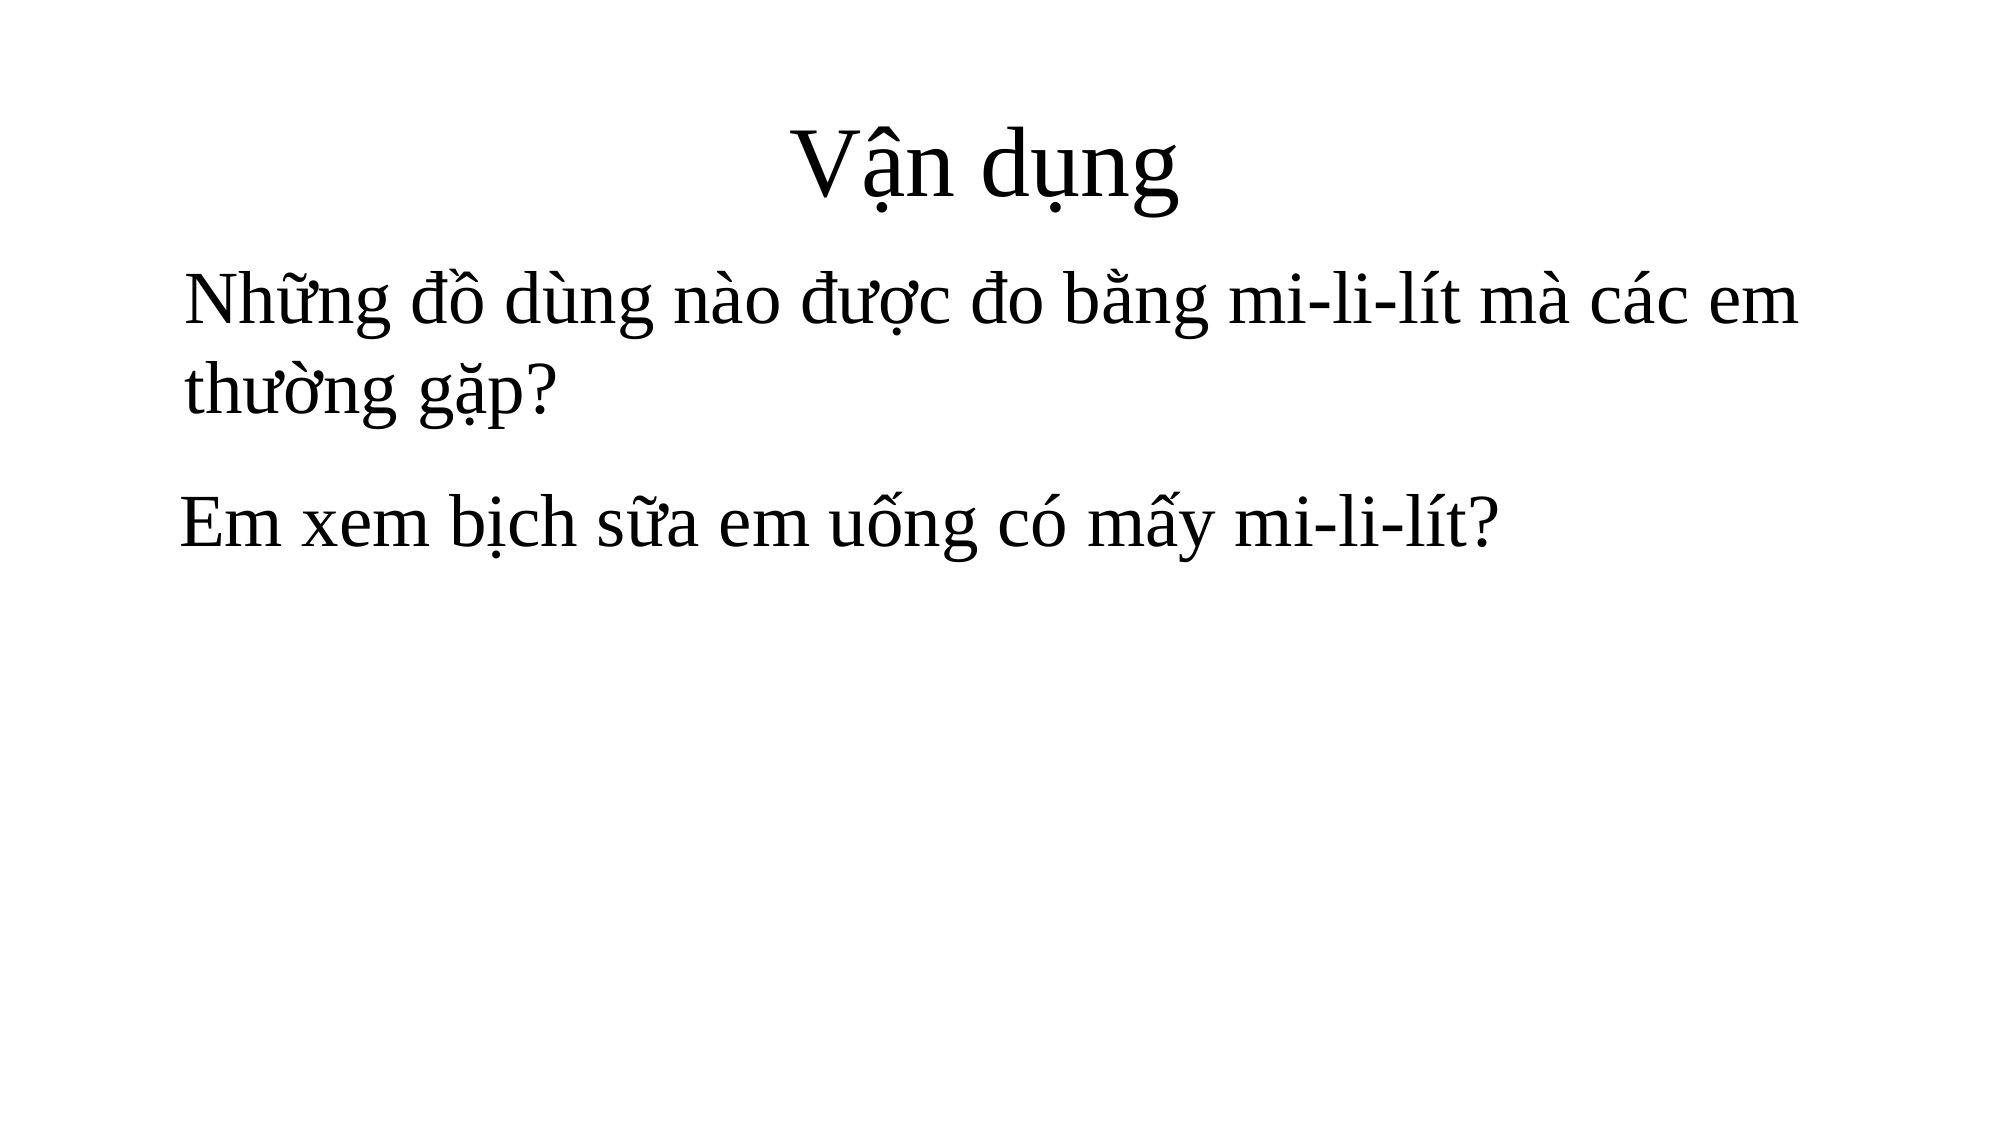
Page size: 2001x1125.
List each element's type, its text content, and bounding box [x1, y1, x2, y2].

text_box Em xem bịch sữa em uống có mấy mi-li-lít? [164, 463, 1517, 569]
text_box Những đồ dùng nào được đo bằng mi-li-lít mà các em thường gặp? [169, 240, 1835, 436]
text_box Vận dụng [774, 88, 1197, 224]
